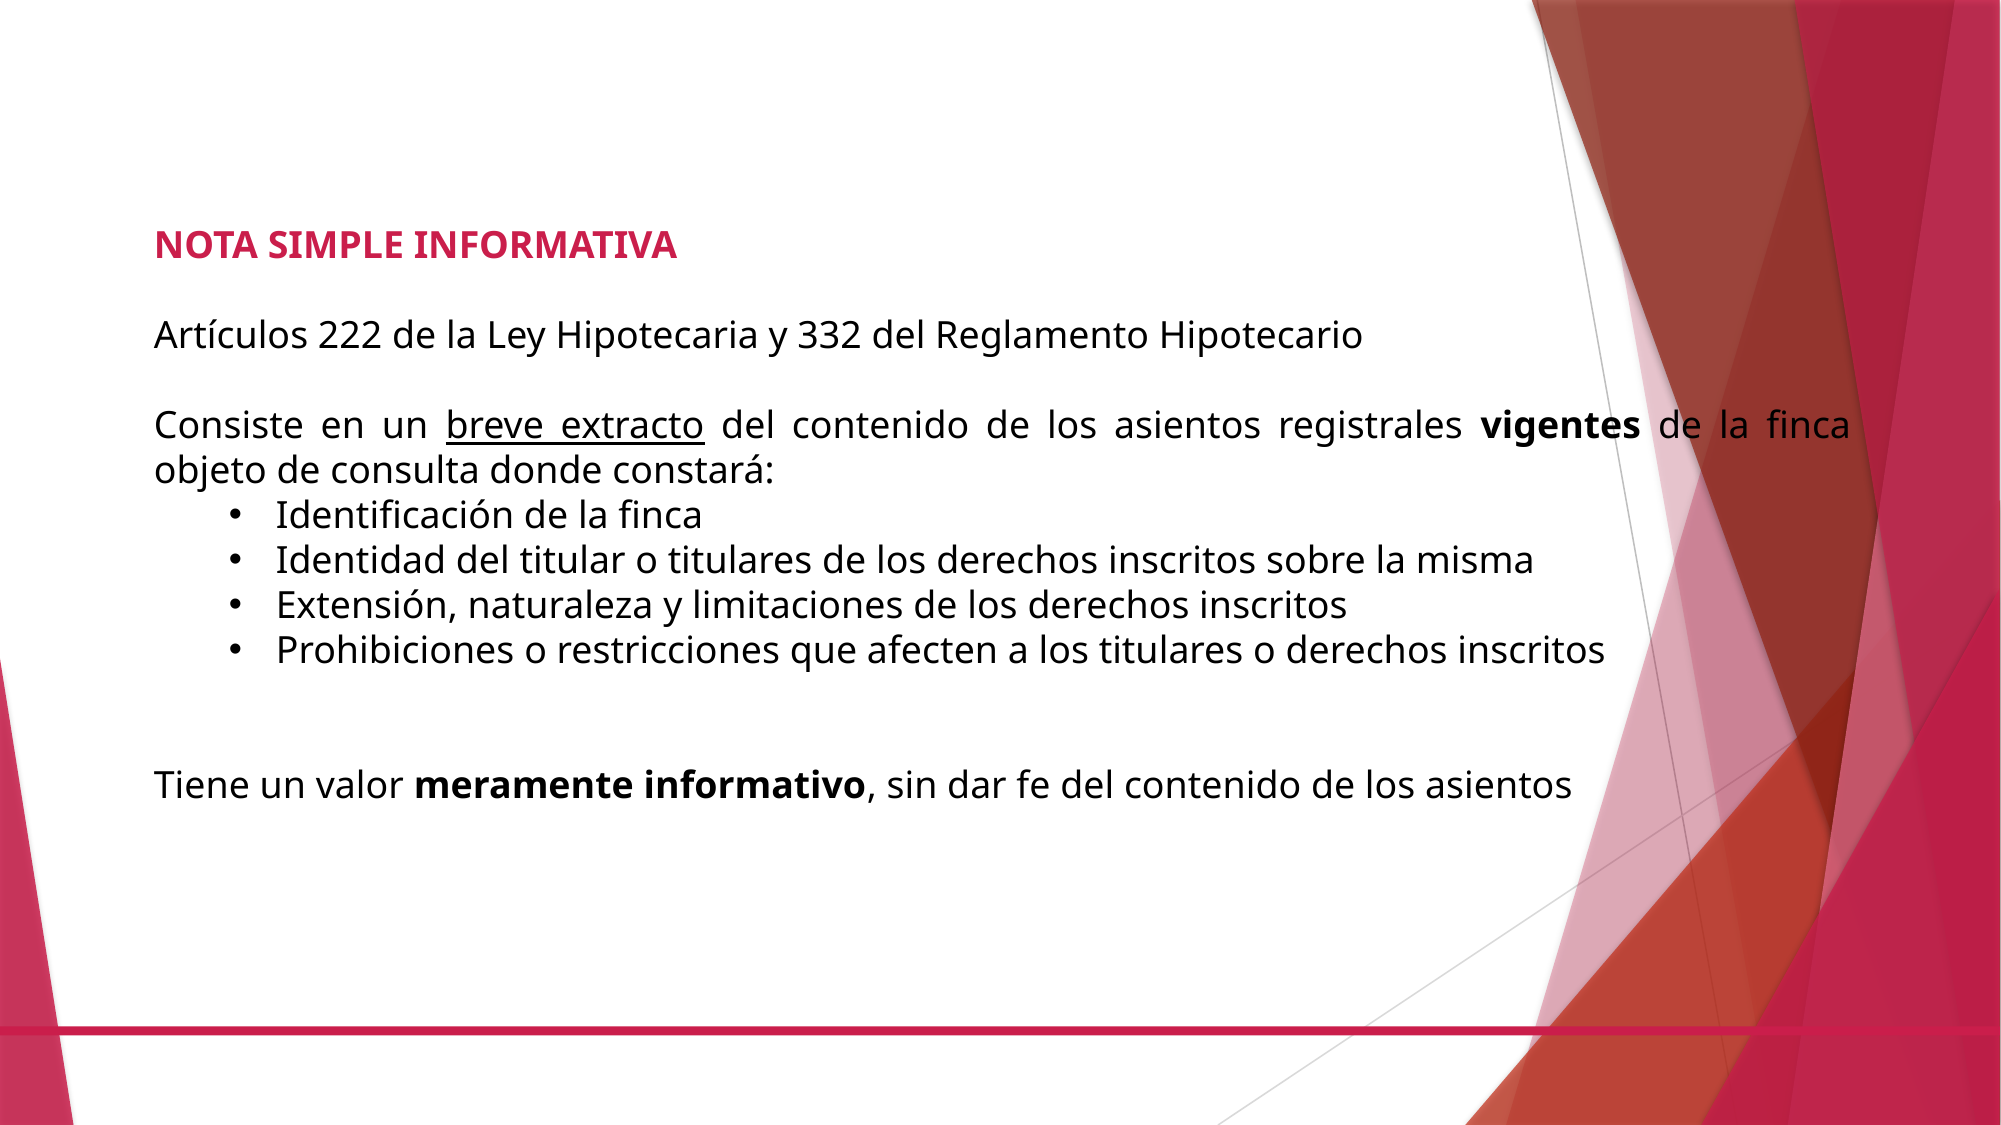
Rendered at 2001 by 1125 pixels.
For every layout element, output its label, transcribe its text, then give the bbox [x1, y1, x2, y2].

text_box NOTA SIMPLE INFORMATIVA Artículos 222 de la Ley Hipotecaria y 332 del Reglamento Hipotecario Consiste en un breve extracto del contenido de los asientos registrales vigentes de la finca objeto de consulta donde constará: Identificación de la finca Identidad del titular o titulares de los derechos inscritos sobre la misma Extensión, naturaleza y limitaciones de los derechos inscritos Prohibiciones o restricciones que afecten a los titulares o derechos inscritos Tiene un valor meramente informativo, sin dar fe del contenido de los asientos [139, 214, 1866, 814]
